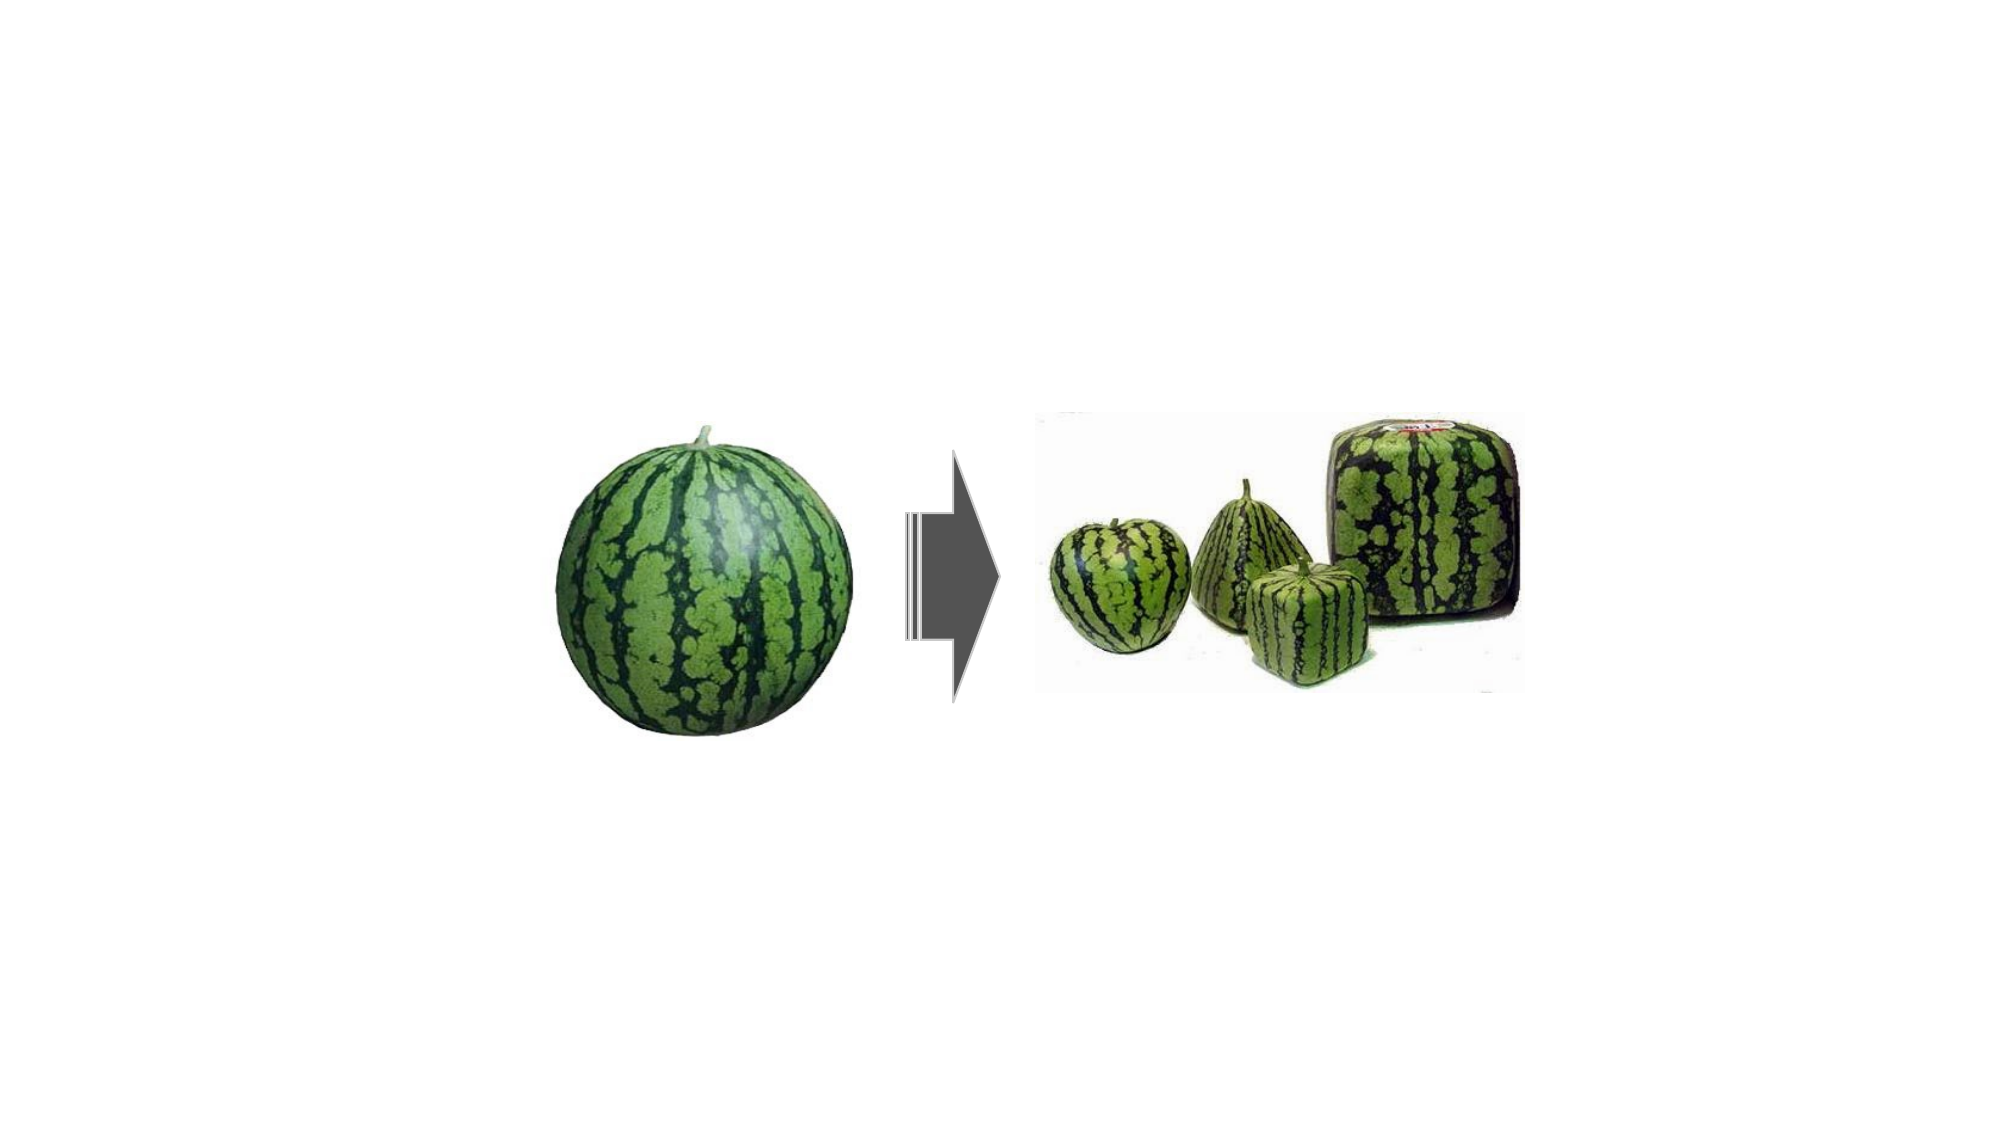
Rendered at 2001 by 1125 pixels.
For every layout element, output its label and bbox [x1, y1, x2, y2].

text_box [911, 449, 1002, 704]
picture [521, 421, 886, 741]
text_box [905, 512, 910, 641]
picture [1035, 412, 1526, 693]
